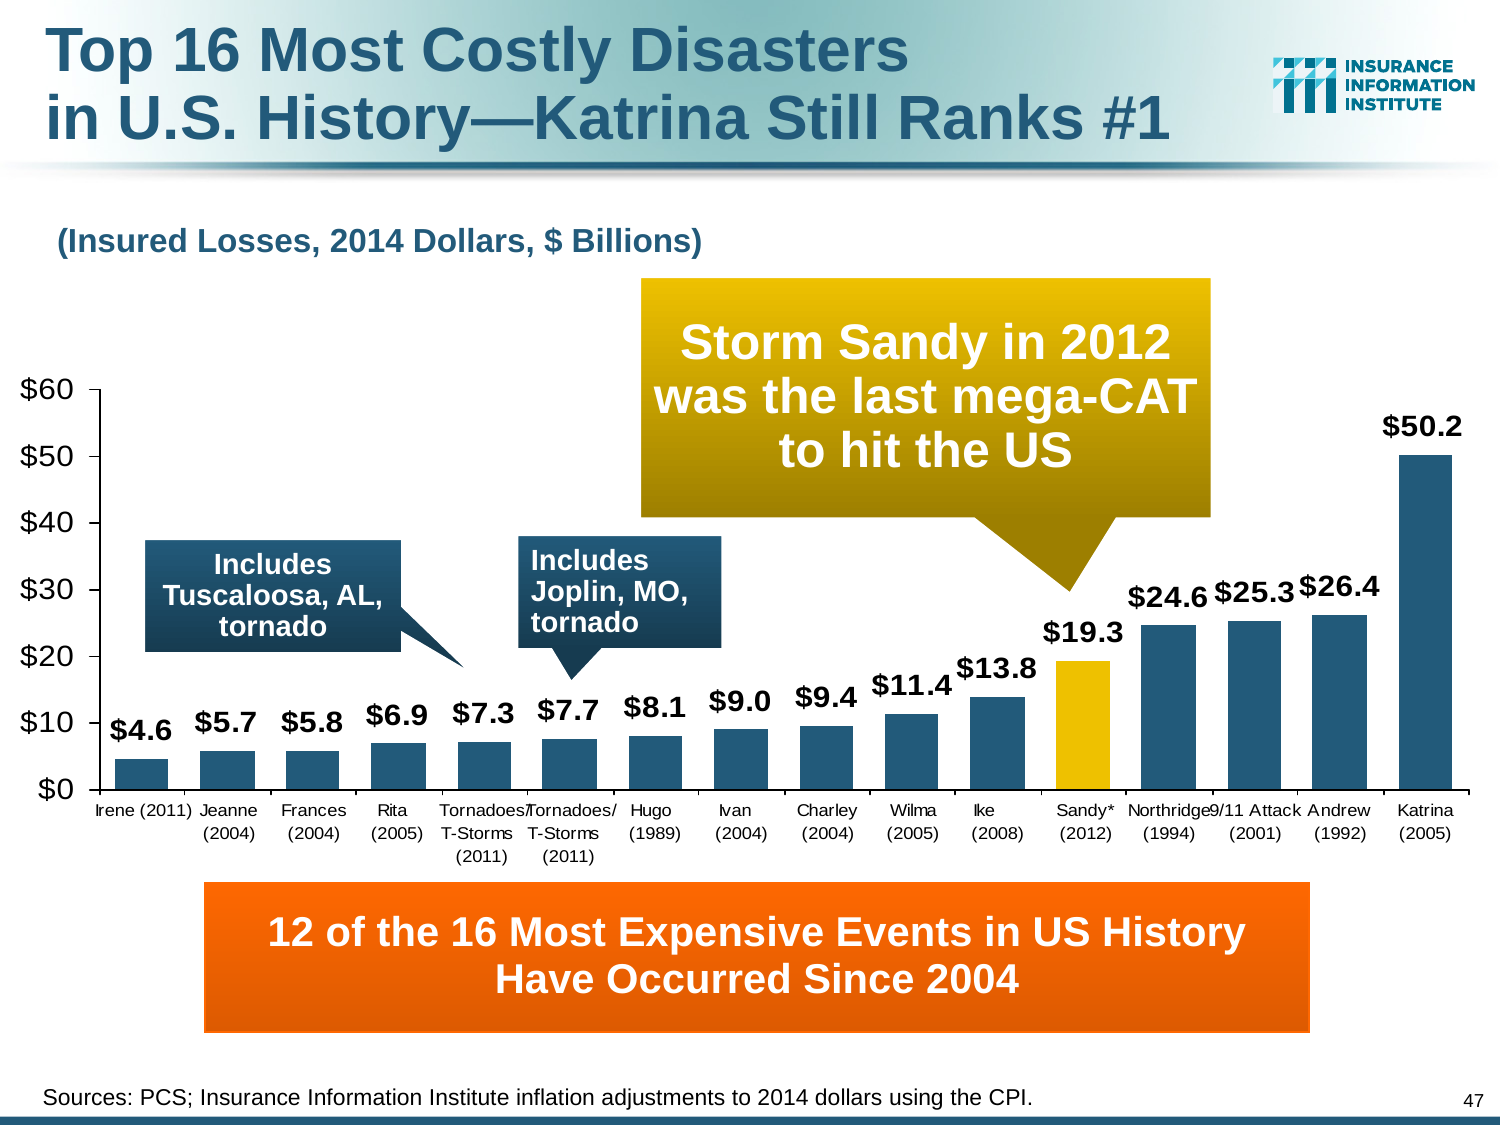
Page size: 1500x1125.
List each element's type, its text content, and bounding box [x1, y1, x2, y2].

text_box 12 of the 16 Most Expensive Events in US History Have Occurred Since 2004 [205, 916, 1310, 1033]
text_box Sources: PCS; Insurance Information Institute inflation adjustments to 2014 dollars using the CPI. [0, 1053, 1483, 1125]
picture [0, 0, 1500, 189]
text_box (Insured Losses, 2014 Dollars, $ Billions) [57, 223, 1458, 260]
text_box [6, 356, 1478, 907]
text_box Storm Sandy in 2012 was the last mega-CAT to hit the US [638, 275, 1213, 355]
title Top 16 Most Costly Disasters in U.S. History—Katrina Still Ranks #1 [37, 14, 1252, 157]
